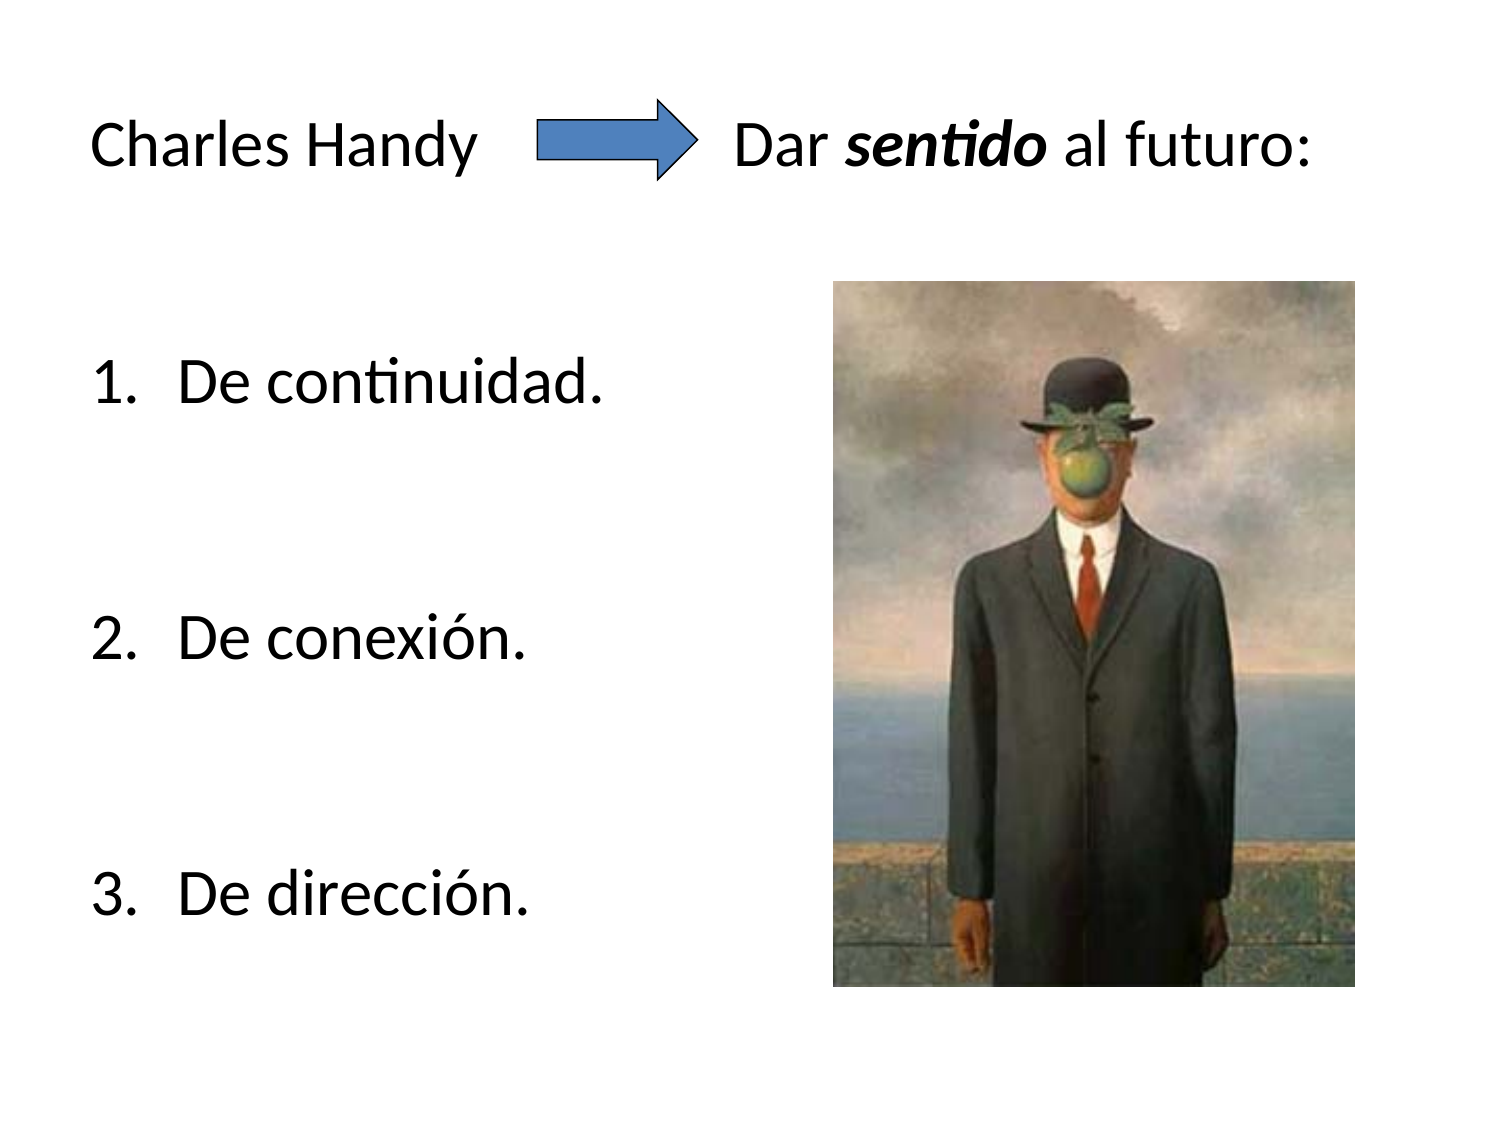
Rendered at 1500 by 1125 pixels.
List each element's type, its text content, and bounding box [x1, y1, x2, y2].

title Charles Handy Dar sentido al futuro: [75, 45, 1425, 234]
list De continuidad. De conexión. De dirección. [75, 262, 738, 1006]
text_box [537, 99, 698, 180]
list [833, 281, 1355, 987]
